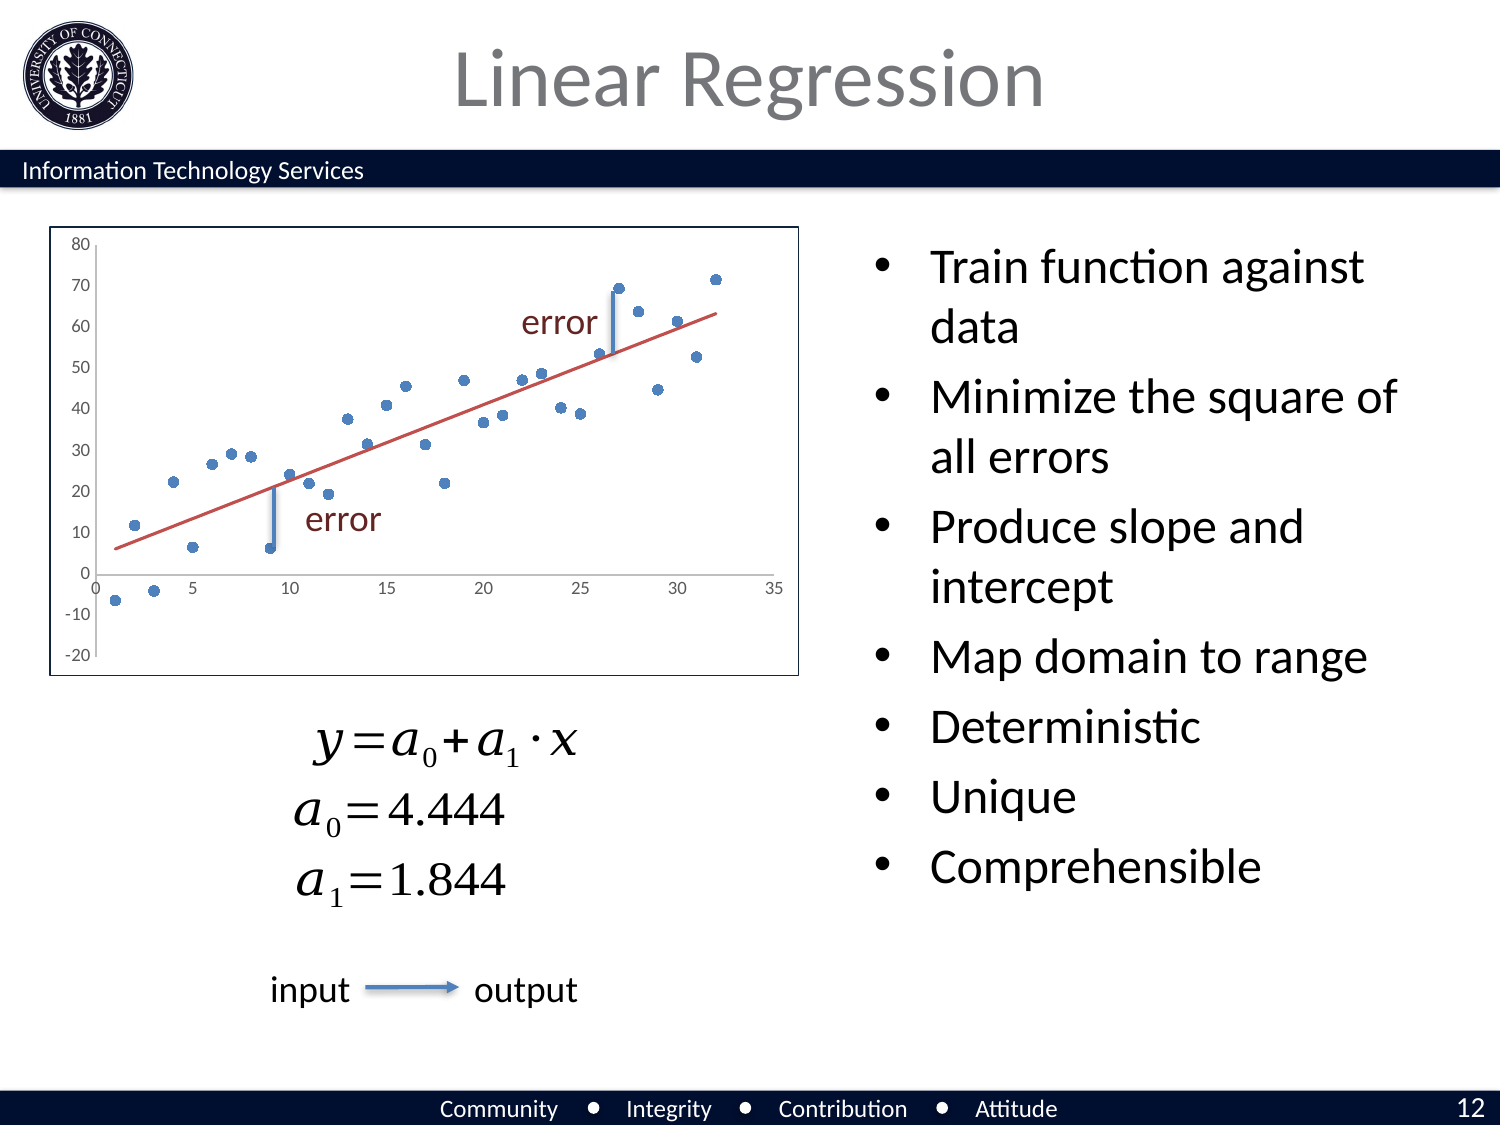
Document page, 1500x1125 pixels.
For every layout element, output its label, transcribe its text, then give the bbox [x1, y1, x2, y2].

chart [49, 226, 800, 677]
list Train function against data Minimize the square of all errors Produce slope and intercept Map domain to range Deterministic Unique Comprehensible [858, 226, 1425, 1052]
picture [22, 19, 134, 132]
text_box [254, 956, 595, 1019]
title Linear Regression [150, 15, 1350, 136]
